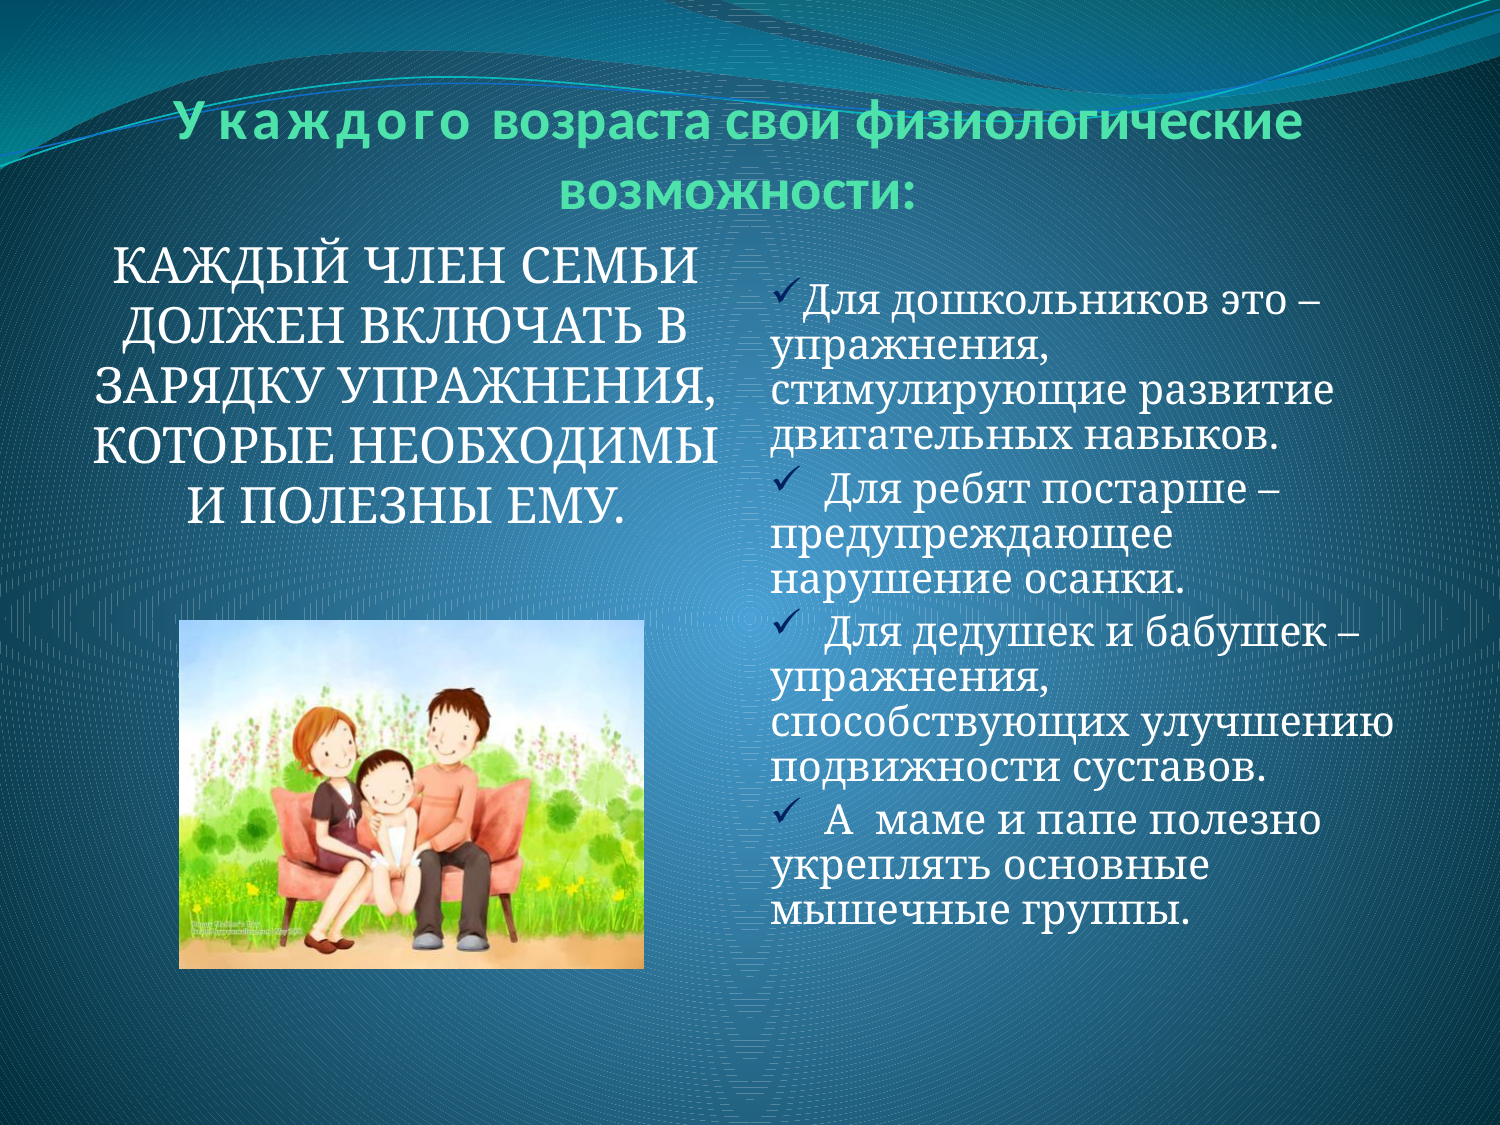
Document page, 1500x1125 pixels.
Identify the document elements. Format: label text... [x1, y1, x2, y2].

list Для дошкольников это – упражнения, стимулирующие развитие двигательных навыков. Для ребят постарше – предупреждающее нарушение осанки. Для дедушек и бабушек – упражнения, способствующих улучшению подвижности суставов. А маме и папе полезно укреплять основные мышечные группы. [762, 271, 1426, 1038]
list КАЖДЫЙ ЧЛЕН СЕМЬИ ДОЛЖЕН ВКЛЮЧАТЬ В ЗАРЯДКУ УПРАЖНЕНИЯ, КОТОРЫЕ НЕОБХОДИМЫ И ПОЛЕЗНЫ ЕМУ. [74, 226, 738, 1125]
title У каждого возраста свои физиологические возможности: [93, 113, 1383, 222]
picture [179, 620, 644, 969]
